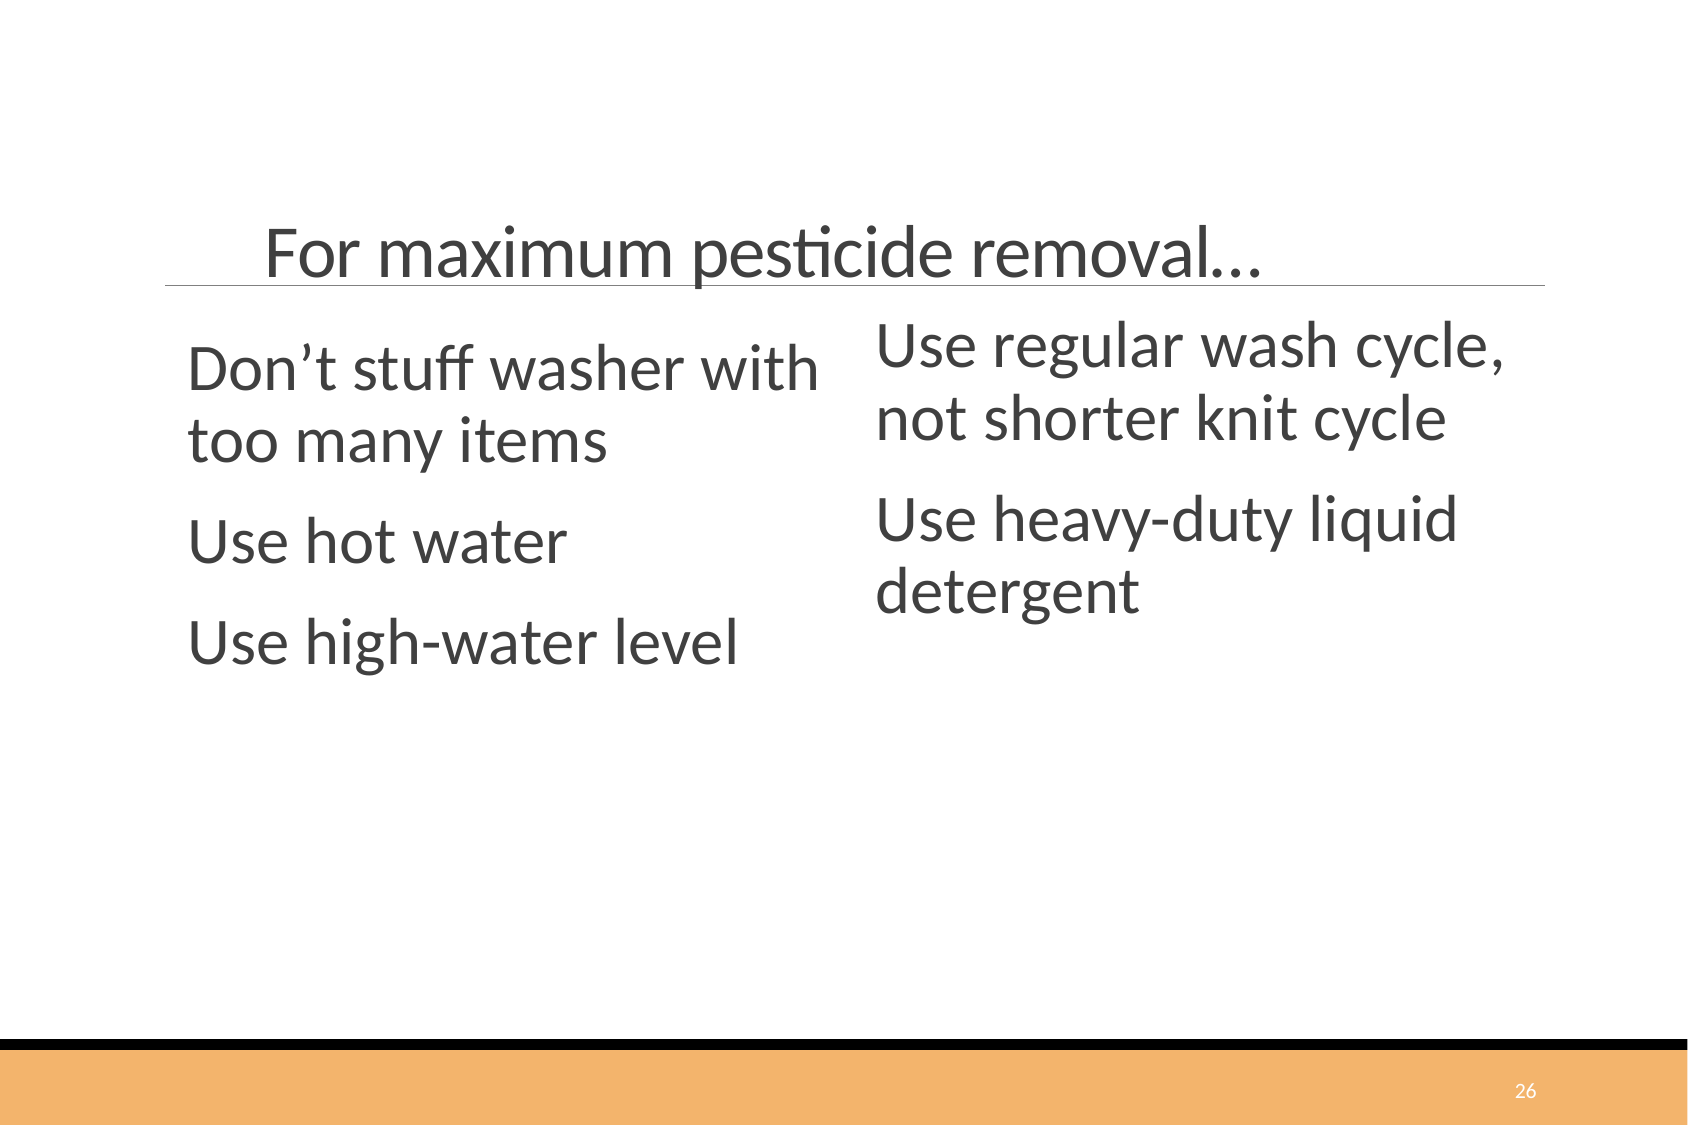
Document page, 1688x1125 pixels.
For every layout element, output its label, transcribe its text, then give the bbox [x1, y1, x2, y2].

list Don’t stuff washer with too many items Use hot water Use high-water level [172, 324, 860, 713]
slide_number 26 [1370, 1059, 1552, 1120]
title For maximum pesticide removal… [249, 112, 1563, 300]
list Use regular wash cycle, not shorter knit cycle Use heavy-duty liquid detergent [860, 302, 1544, 963]
